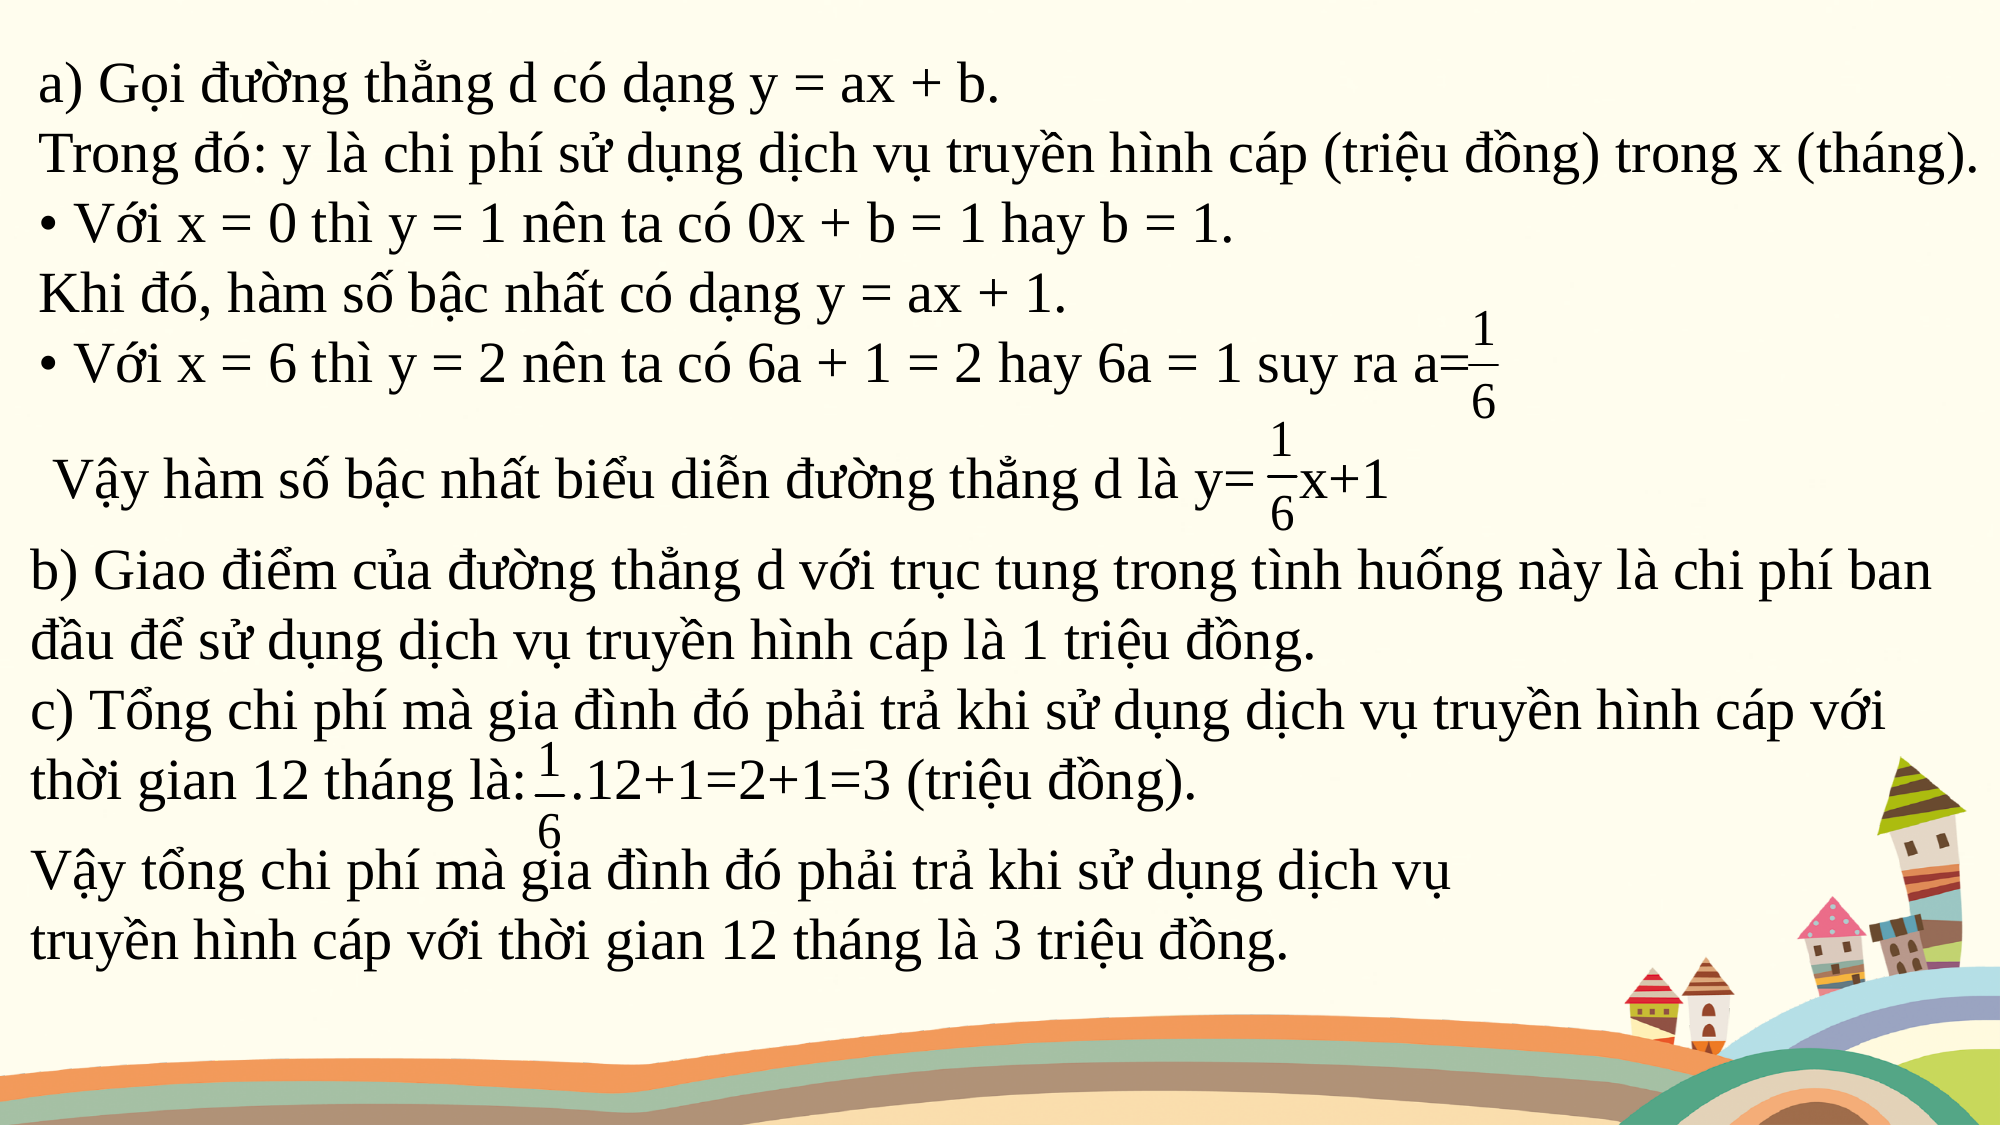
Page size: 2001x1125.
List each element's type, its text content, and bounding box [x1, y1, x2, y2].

text_box Vậy hàm số bậc nhất biểu diễn đường thẳng d là y= x+1 [37, 362, 1656, 518]
text_box a) Gọi đường thẳng d có dạng y = ax + b. Trong đó: y là chi phí sử dụng dịch vụ truyền hình cáp (triệu đồng) trong x (tháng). • Với x = 0 thì y = 1 nên ta có 0x + b = 1 hay b = 1. Khi đó, hàm số bậc nhất có dạng y = ax + 1. • Với x = 6 thì y = 2 nên ta có 6a + 1 = 2 hay 6a = 1 suy ra a= [23, 36, 1997, 402]
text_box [527, 726, 571, 859]
text_box b) Giao điểm của đường thẳng d với trục tung trong tình huống này là chi phí ban đầu để sử dụng dịch vụ truyền hình cáp là 1 triệu đồng. c) Tổng chi phí mà gia đình đó phải trả khi sử dụng dịch vụ truyền hình cáp với thời gian 12 tháng là: .12+1=2+1=3 (triệu đồng). [15, 523, 2000, 889]
text_box Vậy tổng chi phí mà gia đình đó phải trả khi sử dụng dịch vụ truyền hình cáp với thời gian 12 tháng là 3 triệu đồng. [15, 823, 1627, 1049]
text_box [1460, 295, 1507, 430]
picture [0, 0, 2000, 1125]
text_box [1259, 407, 1304, 541]
